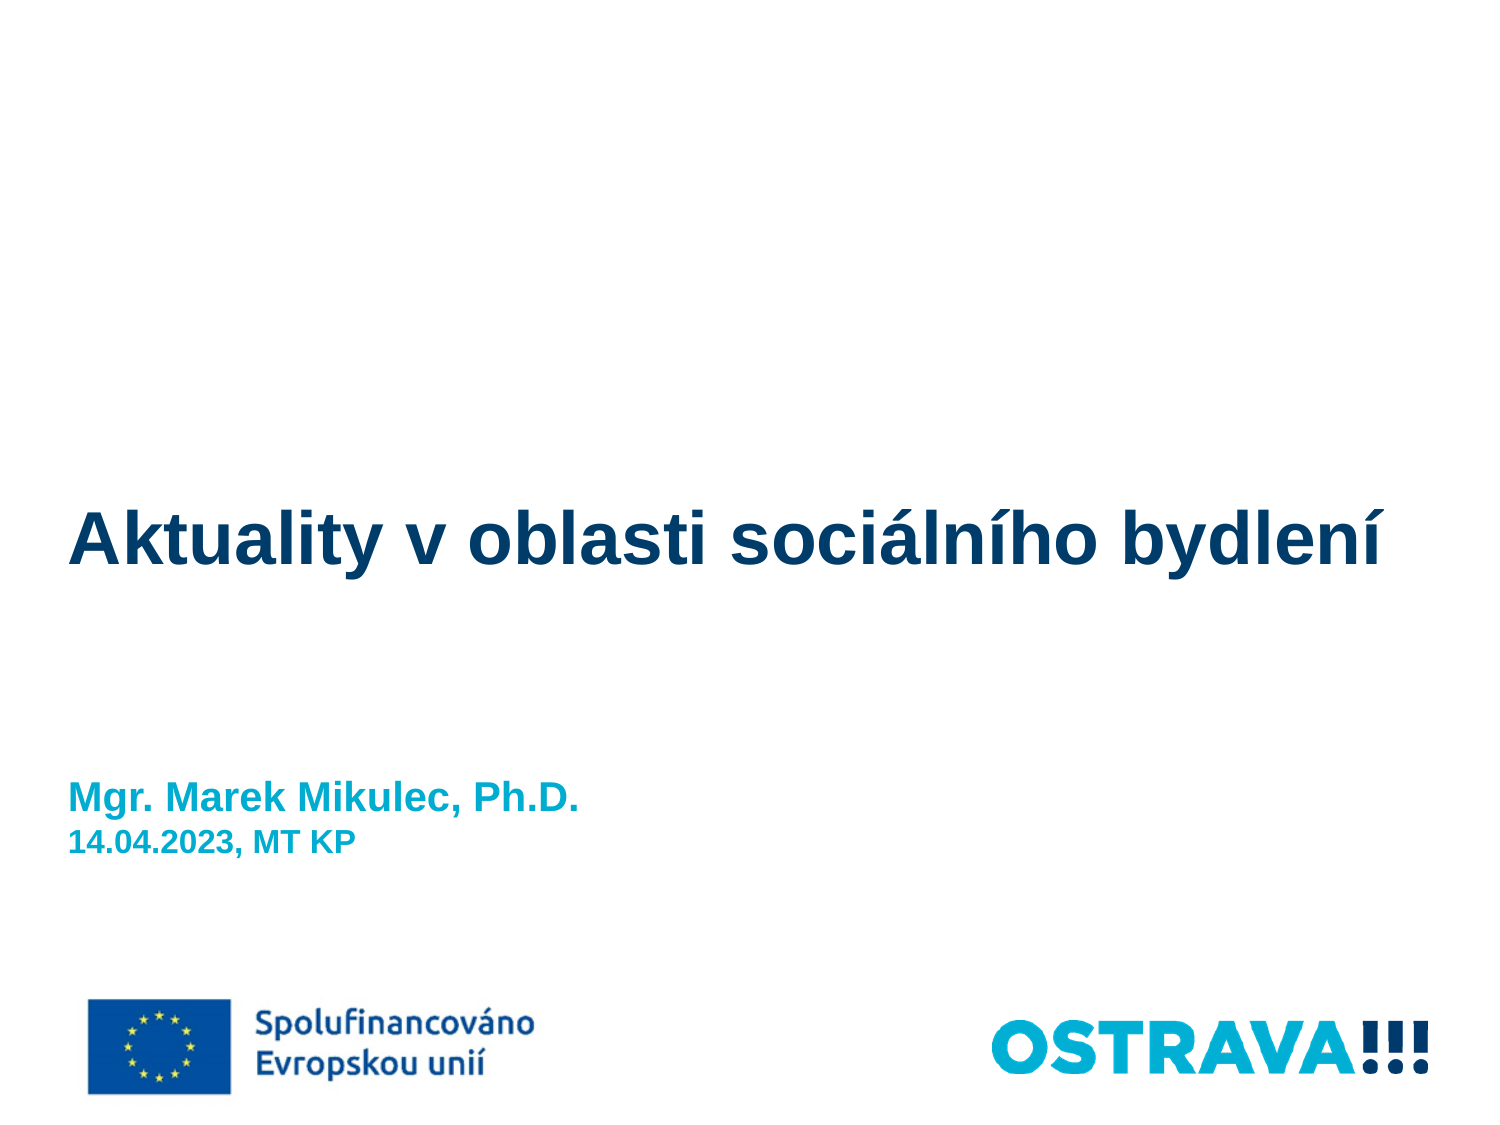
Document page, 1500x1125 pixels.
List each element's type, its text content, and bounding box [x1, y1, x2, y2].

picture [992, 1020, 1428, 1074]
picture [77, 984, 553, 1107]
text_box Aktuality v oblasti sociálního bydlení Mgr. Marek Mikulec, Ph.D. 14.04.2023, MT KP [67, 219, 1433, 929]
